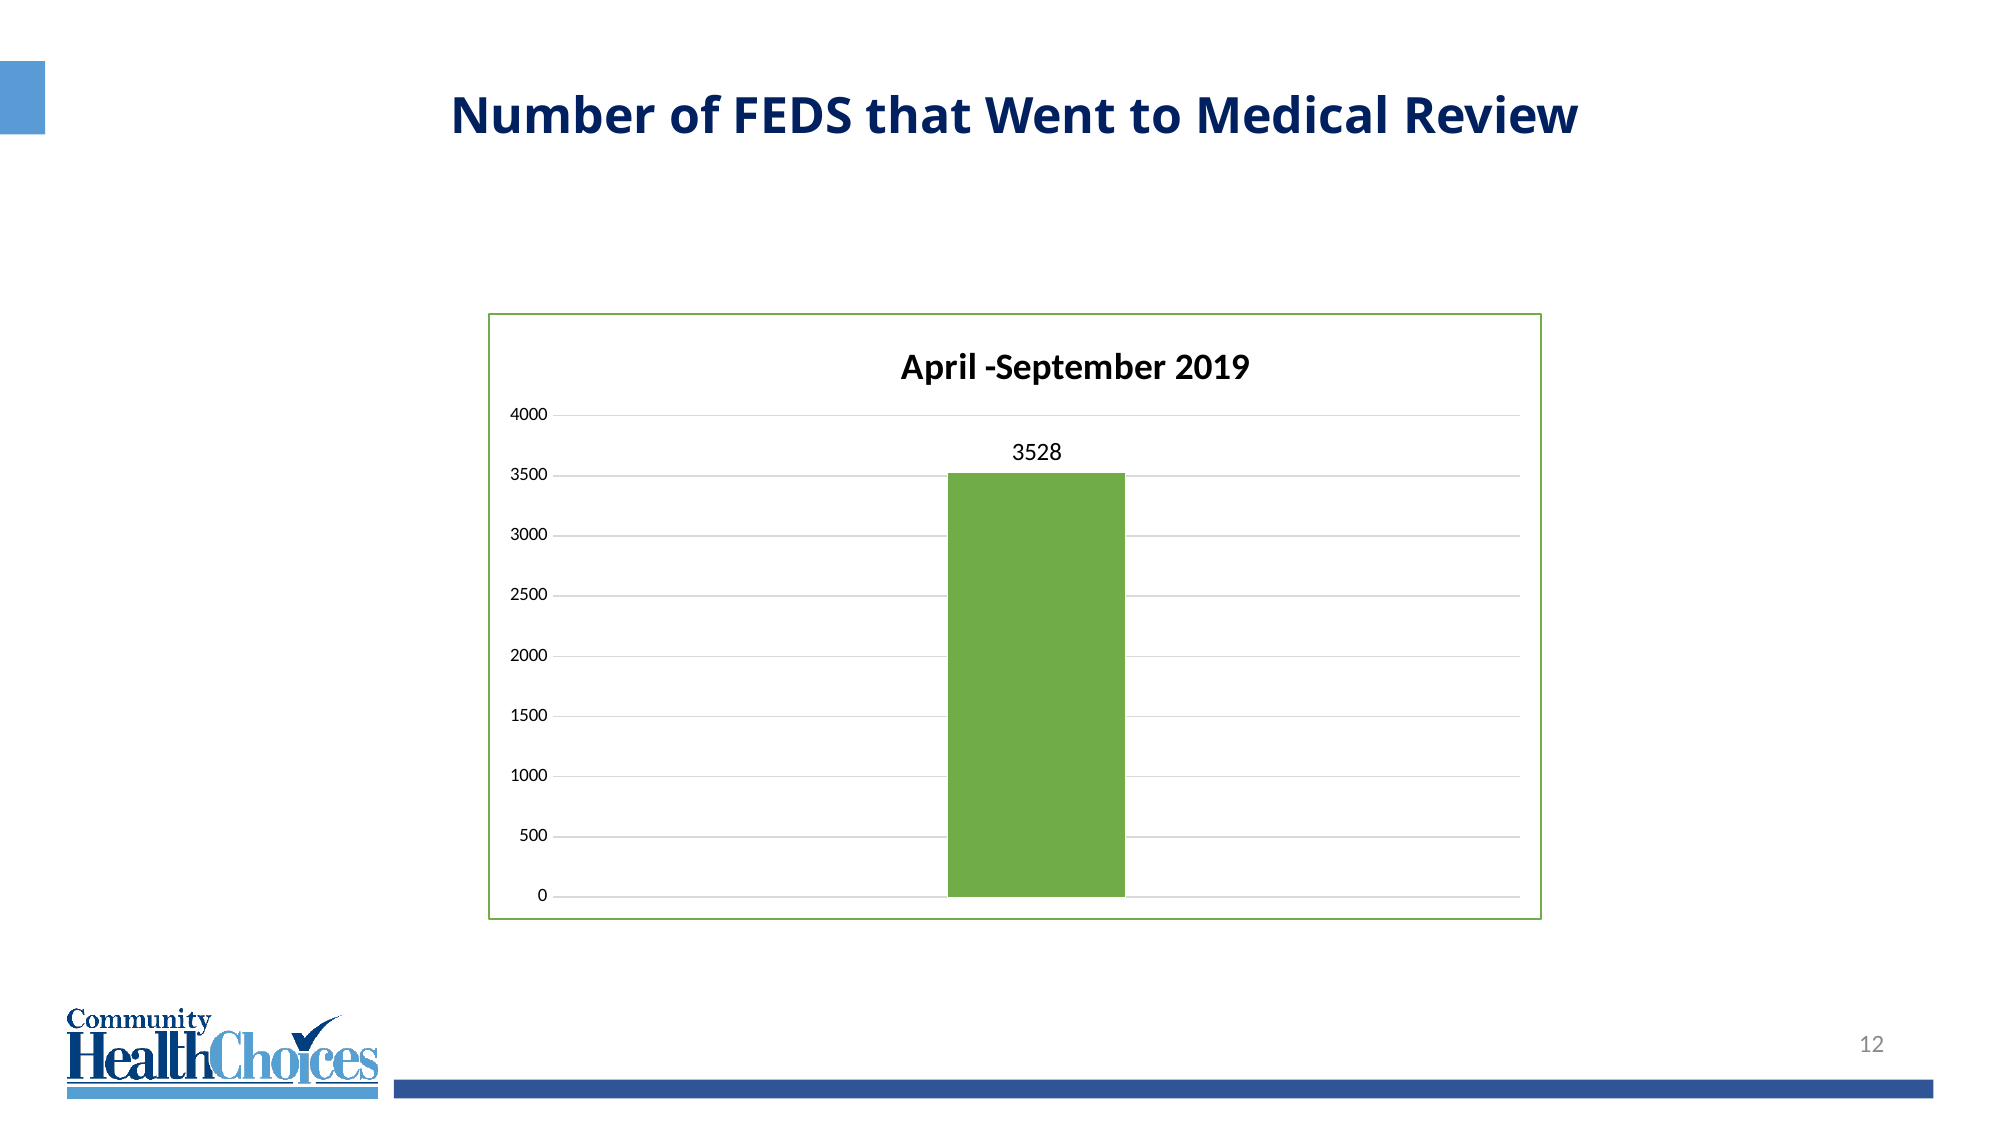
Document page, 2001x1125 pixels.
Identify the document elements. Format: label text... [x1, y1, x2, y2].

slide_number 12 [1412, 1012, 1900, 1073]
picture [67, 1008, 378, 1099]
list Number of FEDS that Went to Medical Review [96, 61, 1934, 154]
chart [487, 313, 1543, 920]
text_box [393, 1079, 1934, 1099]
text_box [0, 60, 46, 135]
